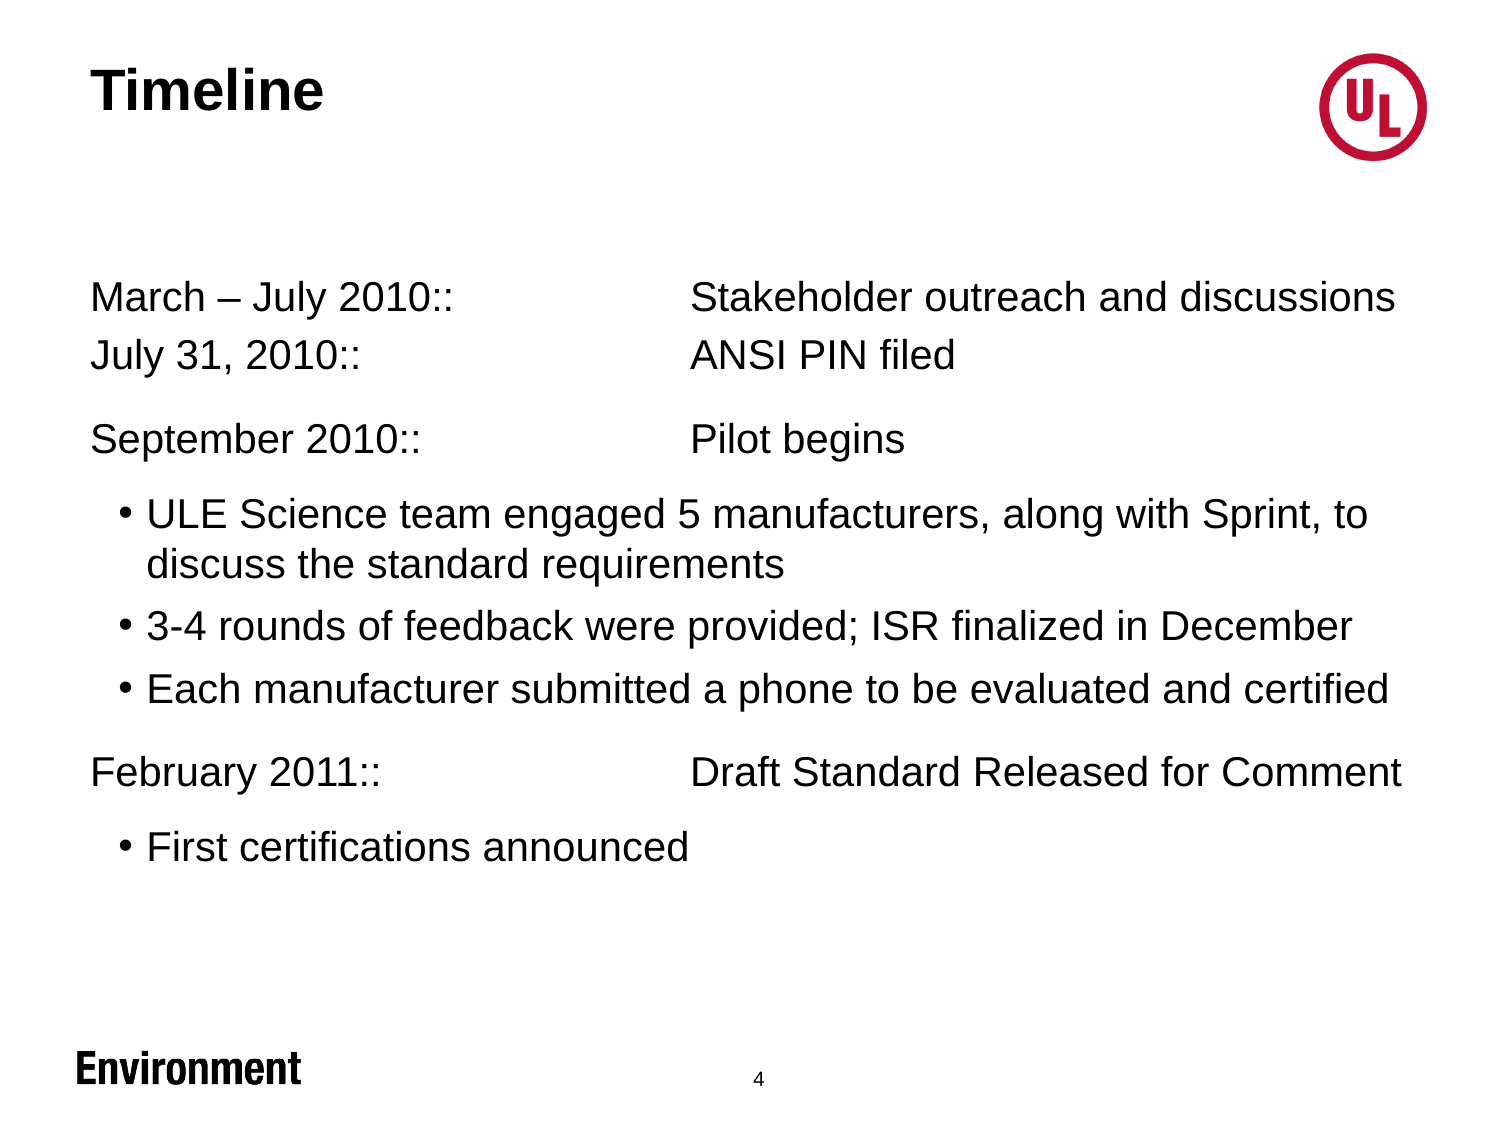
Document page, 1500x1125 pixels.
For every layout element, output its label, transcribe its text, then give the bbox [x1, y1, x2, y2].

title Timeline [74, 44, 1278, 233]
picture [1319, 53, 1427, 161]
slide_number 4 [674, 1047, 780, 1108]
list March – July 2010:: Stakeholder outreach and discussions July 31, 2010:: ANSI PIN filed September 2010:: Pilot begins ULE Science team engaged 5 manufacturers, along with Sprint, to discuss the standard requirements 3-4 rounds of feedback were provided; ISR finalized in December Each manufacturer submitted a phone to be evaluated and certified February 2011:: Draft Standard Released for Comment First certifications announced [74, 262, 1426, 1006]
picture [71, 1042, 308, 1090]
